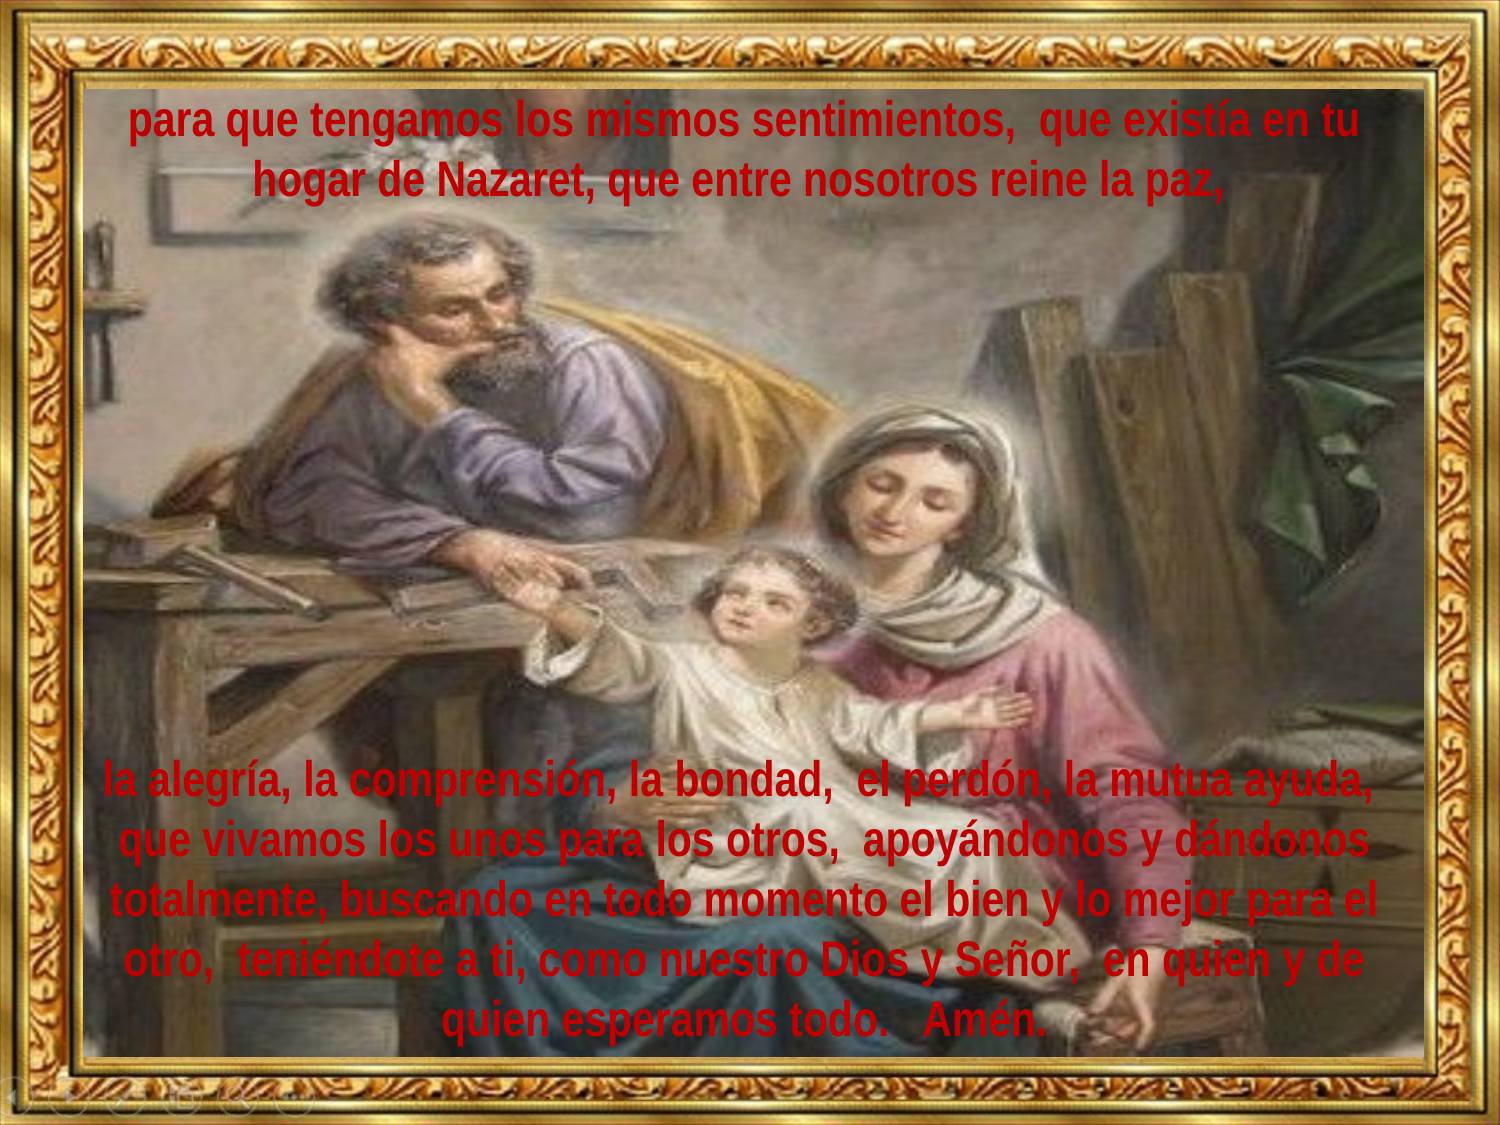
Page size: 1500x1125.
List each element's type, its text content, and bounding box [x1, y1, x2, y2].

picture [0, 0, 1500, 1125]
list para que tengamos los mismos sentimientos, que existía en tu hogar de Nazaret, que entre nosotros reine la paz, la alegría, la comprensión, la bondad, el perdón, la mutua ayuda, que vivamos los unos para los otros, apoyándonos y dándonos totalmente, buscando en todo momento el bien y lo mejor para el otro, teniéndote a ti, como nuestro Dios y Señor, en quien y de quien esperamos todo. Amén. [65, 79, 1424, 556]
